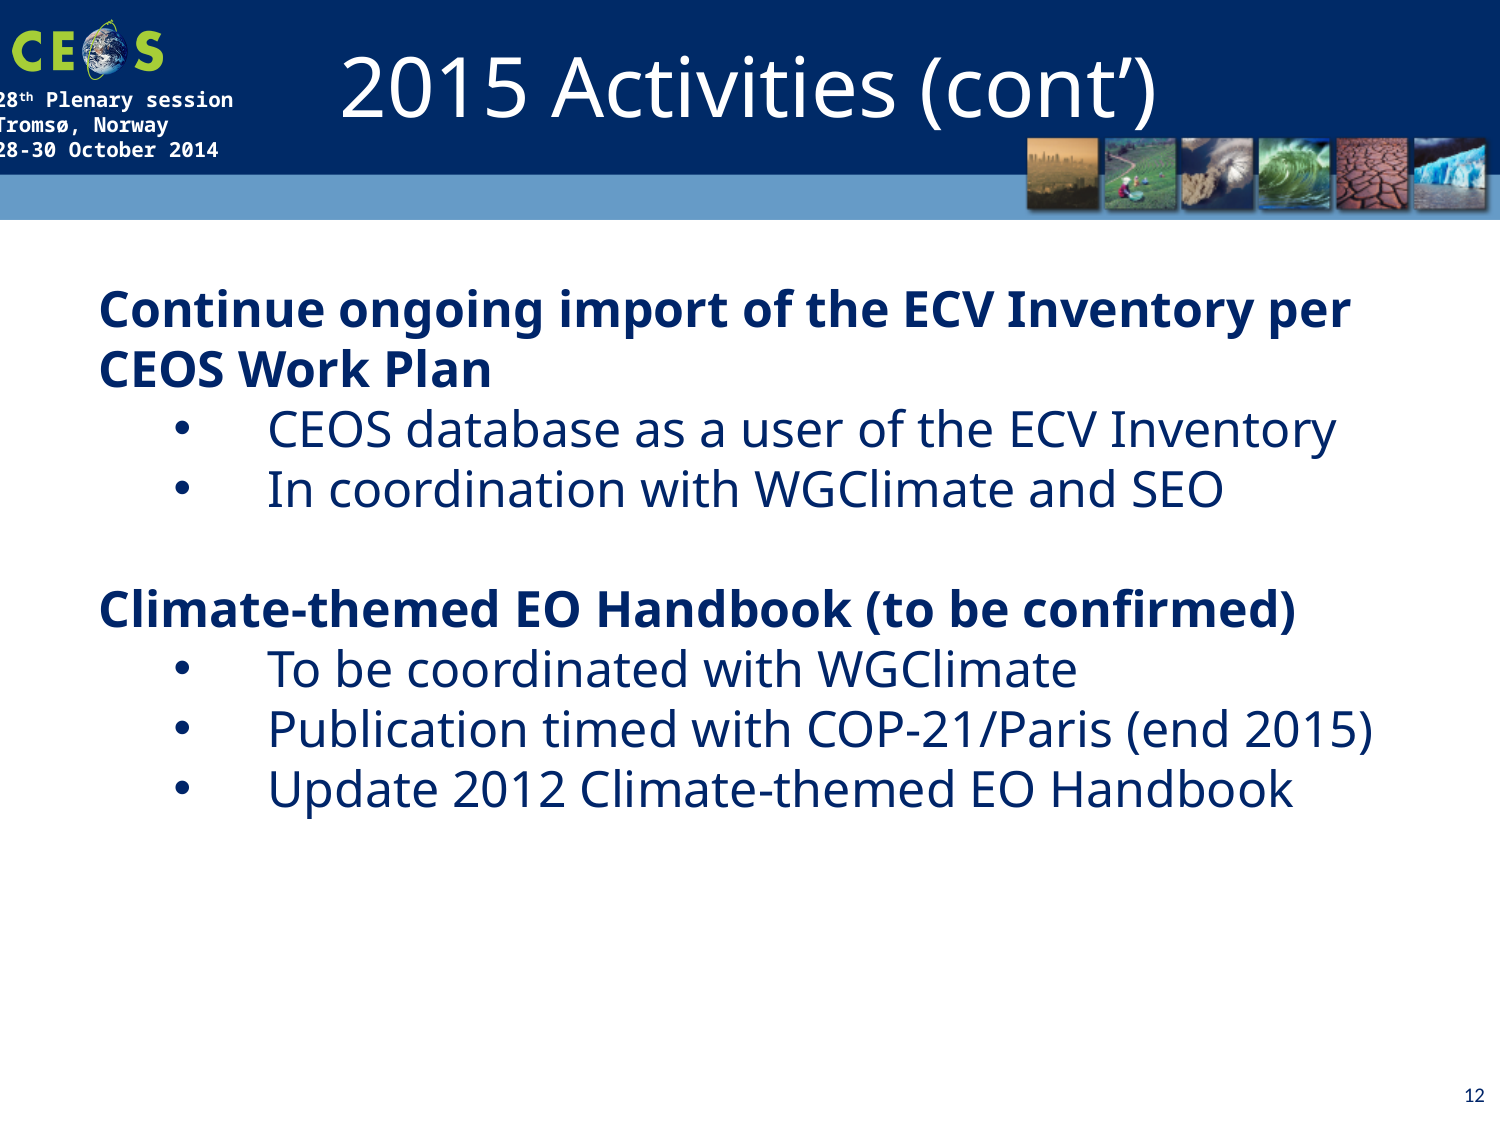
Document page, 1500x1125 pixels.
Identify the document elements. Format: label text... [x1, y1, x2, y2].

slide_number 12 [1187, 1073, 1500, 1125]
text_box Continue ongoing import of the ECV Inventory per CEOS Work Plan CEOS database as a user of the ECV Inventory In coordination with WGClimate and SEO Climate-themed EO Handbook (to be confirmed) To be coordinated with WGClimate Publication timed with COP-21/Paris (end 2015) Update 2012 Climate-themed EO Handbook [83, 269, 1448, 945]
text_box 2015 Activities (cont’) [261, 27, 1237, 142]
picture [0, 0, 1500, 220]
